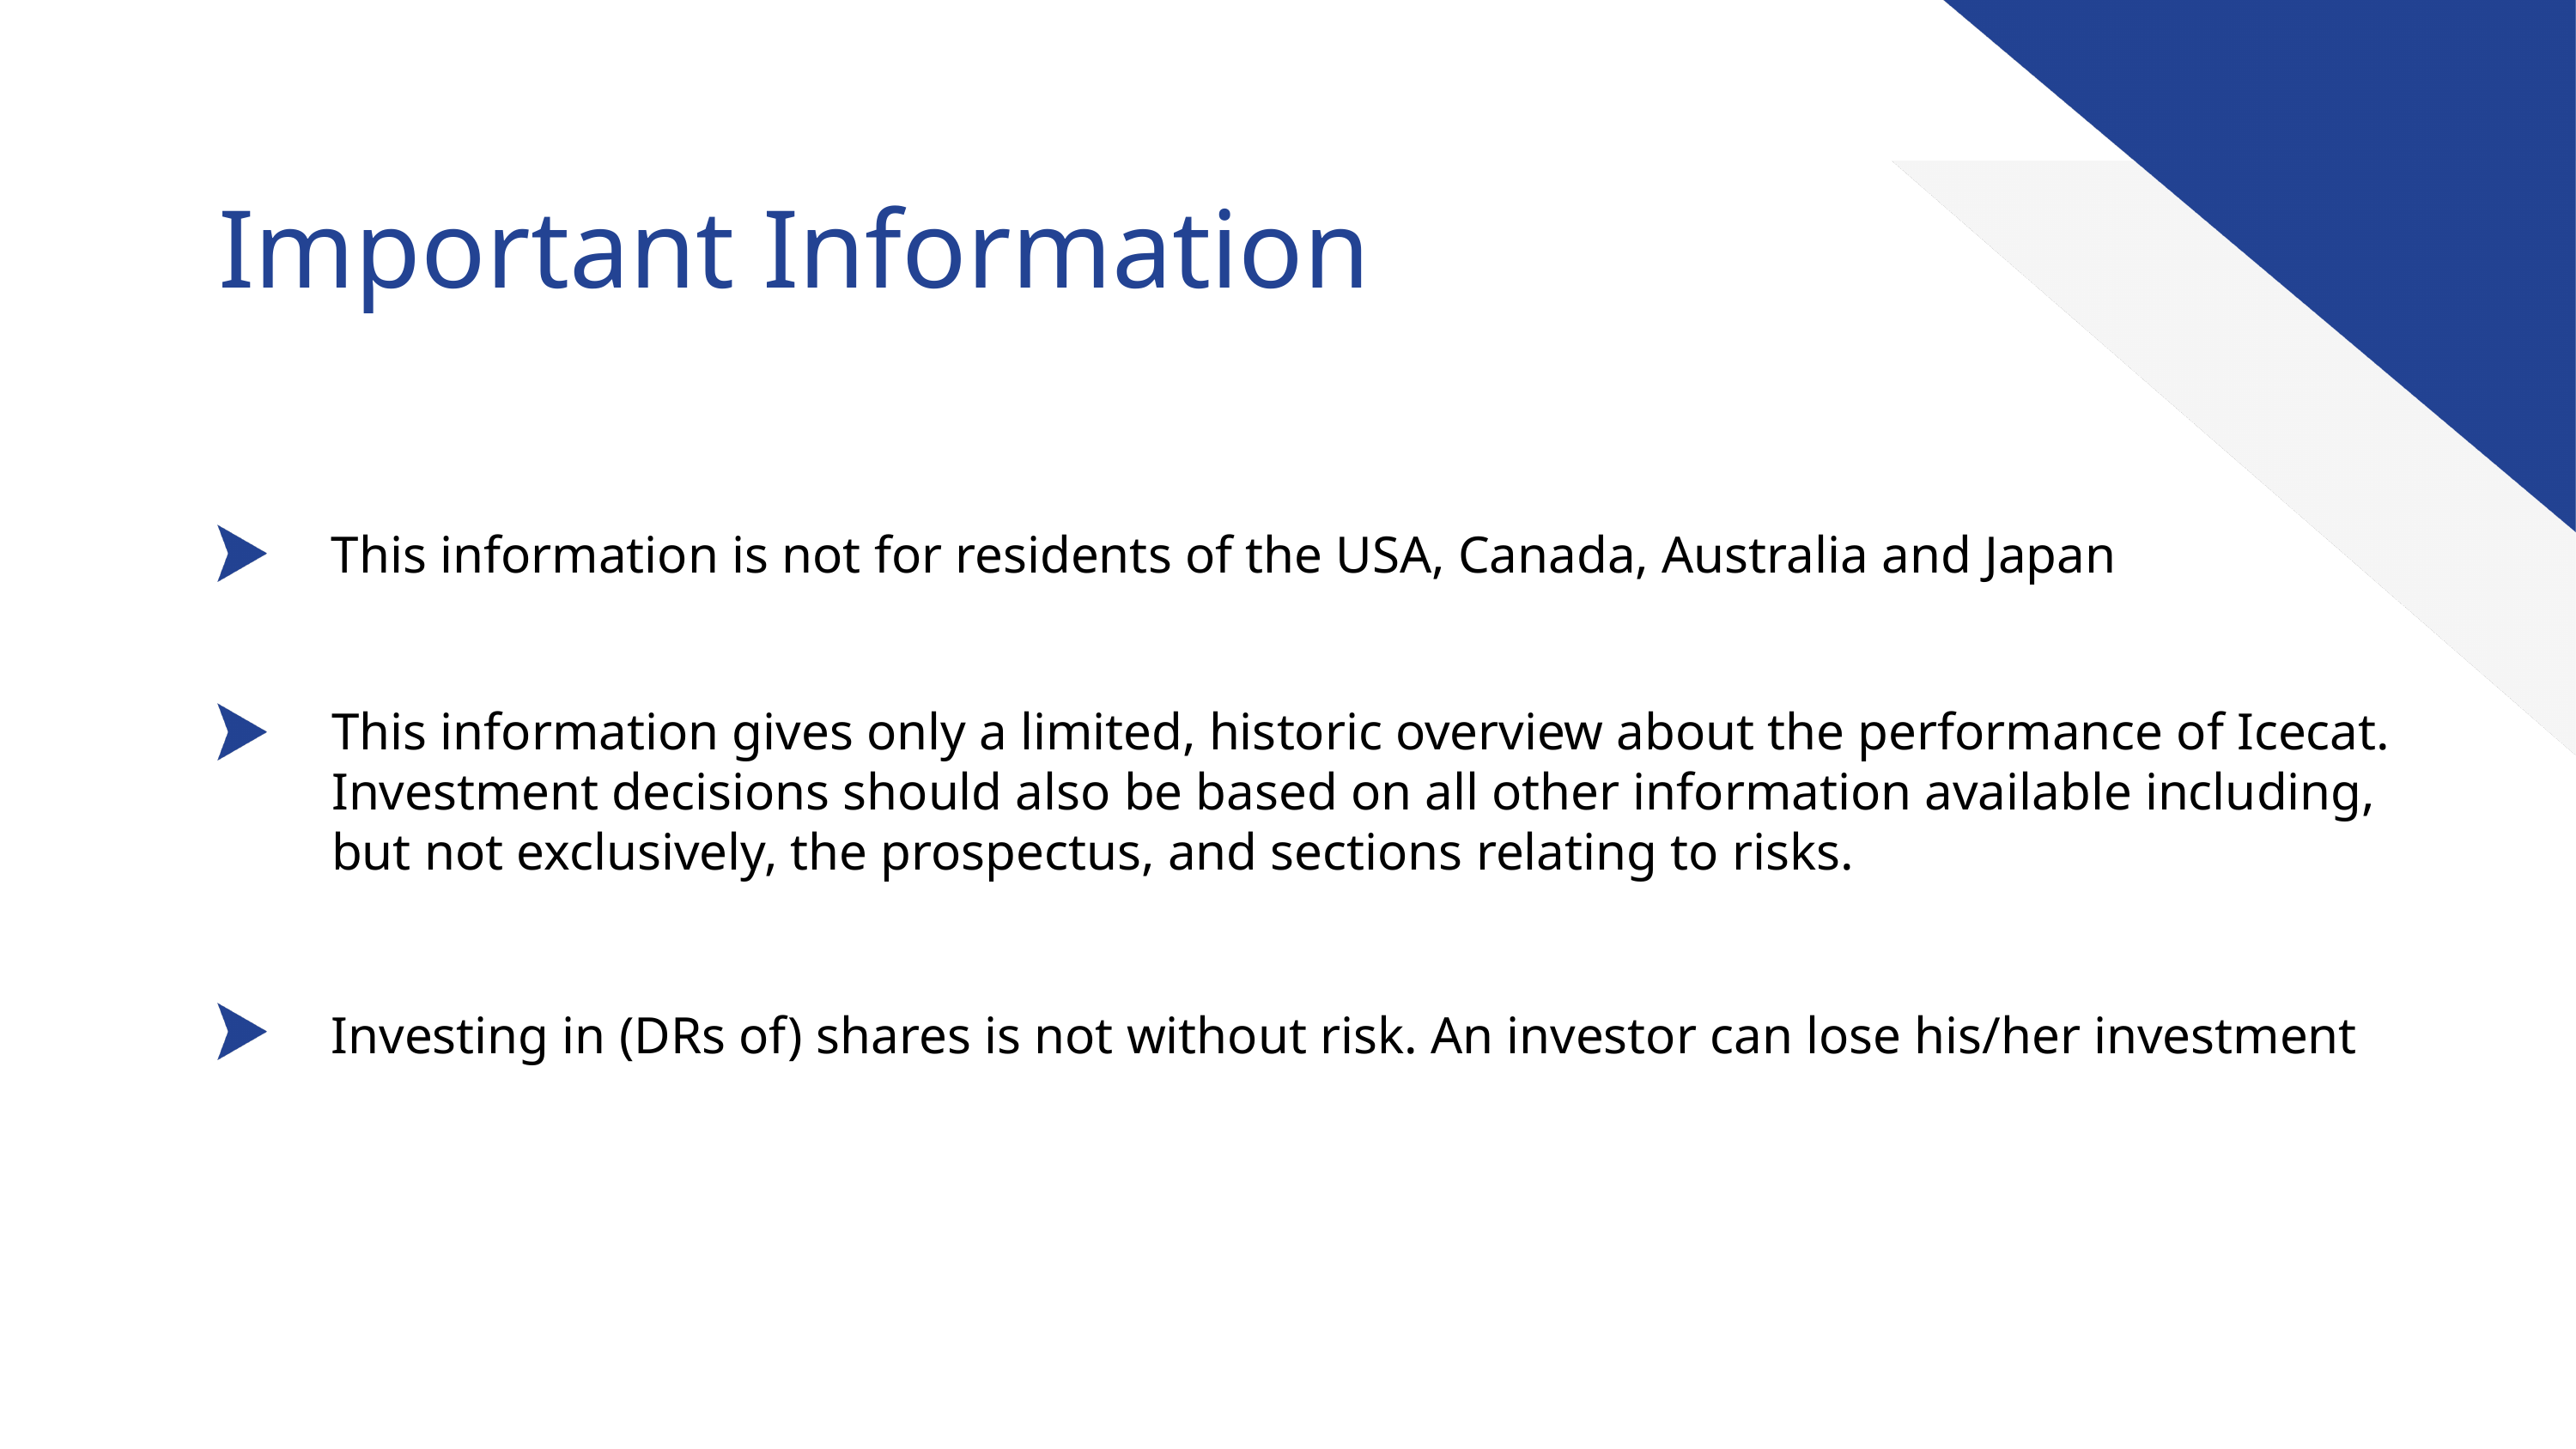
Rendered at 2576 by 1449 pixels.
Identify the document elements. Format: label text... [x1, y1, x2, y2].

picture [1892, 0, 2576, 755]
picture [216, 524, 267, 583]
text_box Investing in (DRs of) shares is not without risk. An investor can lose his/her investment [306, 1003, 2518, 1064]
text_box Important Information [218, 166, 1886, 310]
picture [217, 702, 267, 761]
text_box This information is not for residents of the USA, Canada, Australia and Japan [306, 523, 1886, 584]
picture [216, 1003, 267, 1061]
text_box This information gives only a limited, historic overview about the performance of Icecat. Investment decisions should also be based on all other information available including, but not exclusively, the prospectus, and sections relating to risks. [307, 700, 2439, 881]
